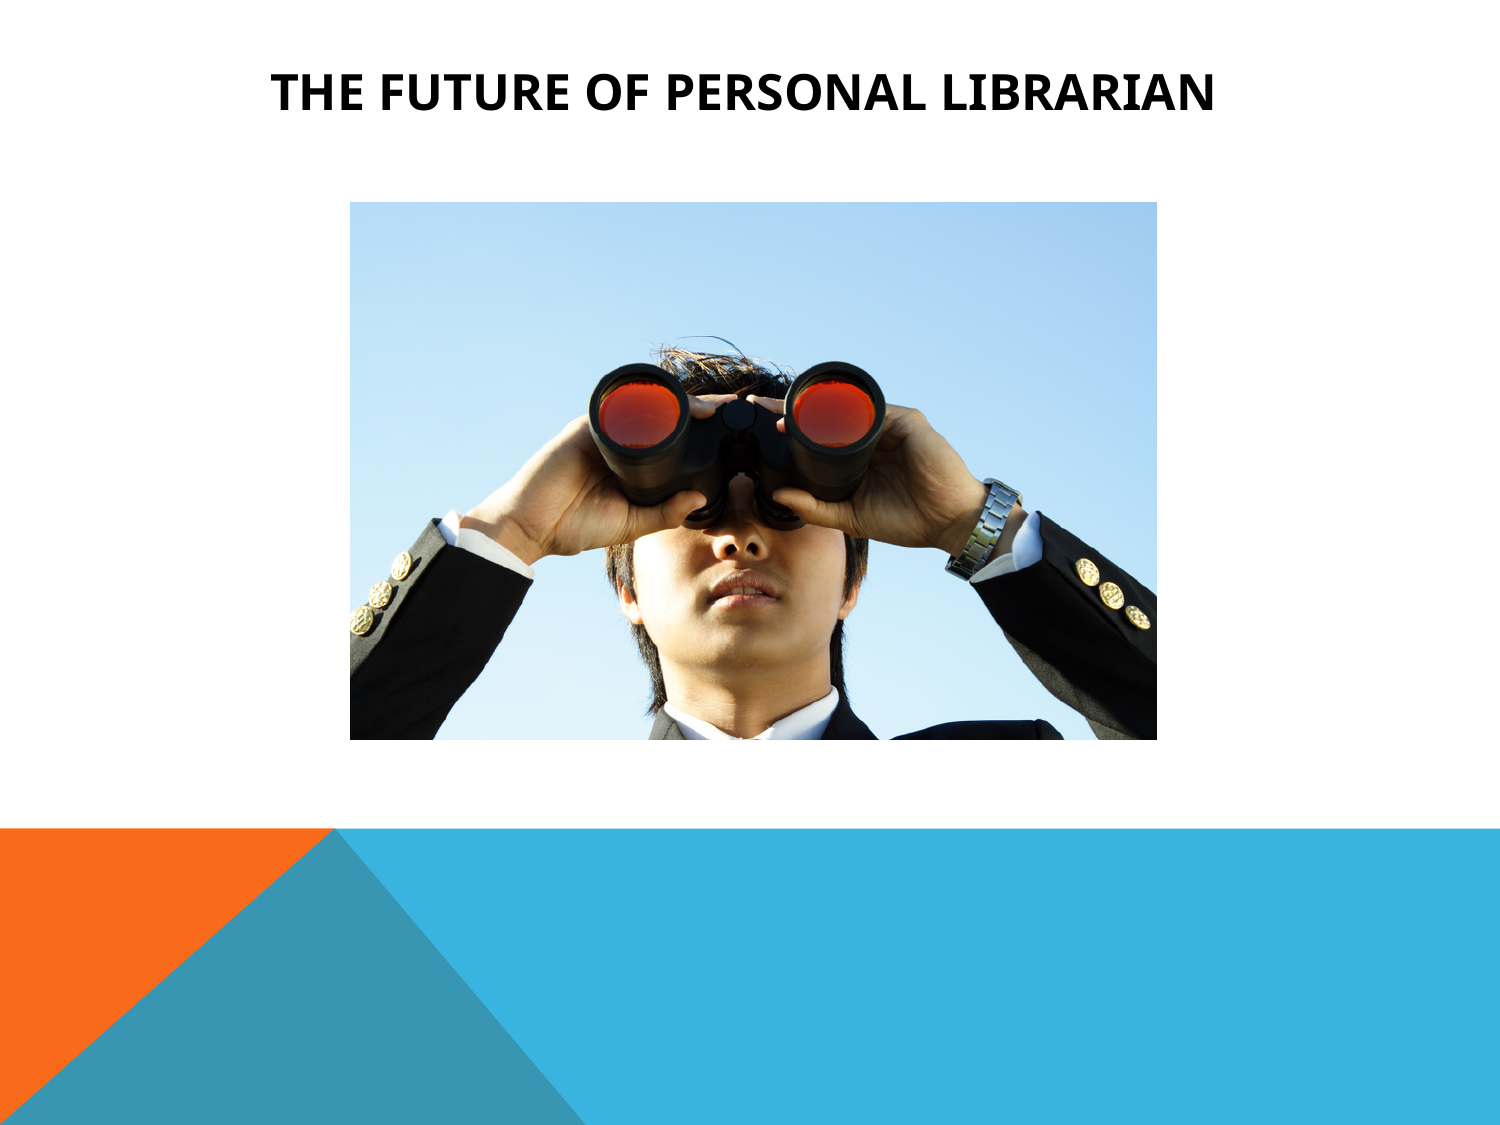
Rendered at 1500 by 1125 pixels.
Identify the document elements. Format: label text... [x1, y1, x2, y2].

text_box THE FUTURE OF PERSONAL LIBRARIAN [37, 52, 1450, 128]
picture [349, 201, 1157, 740]
